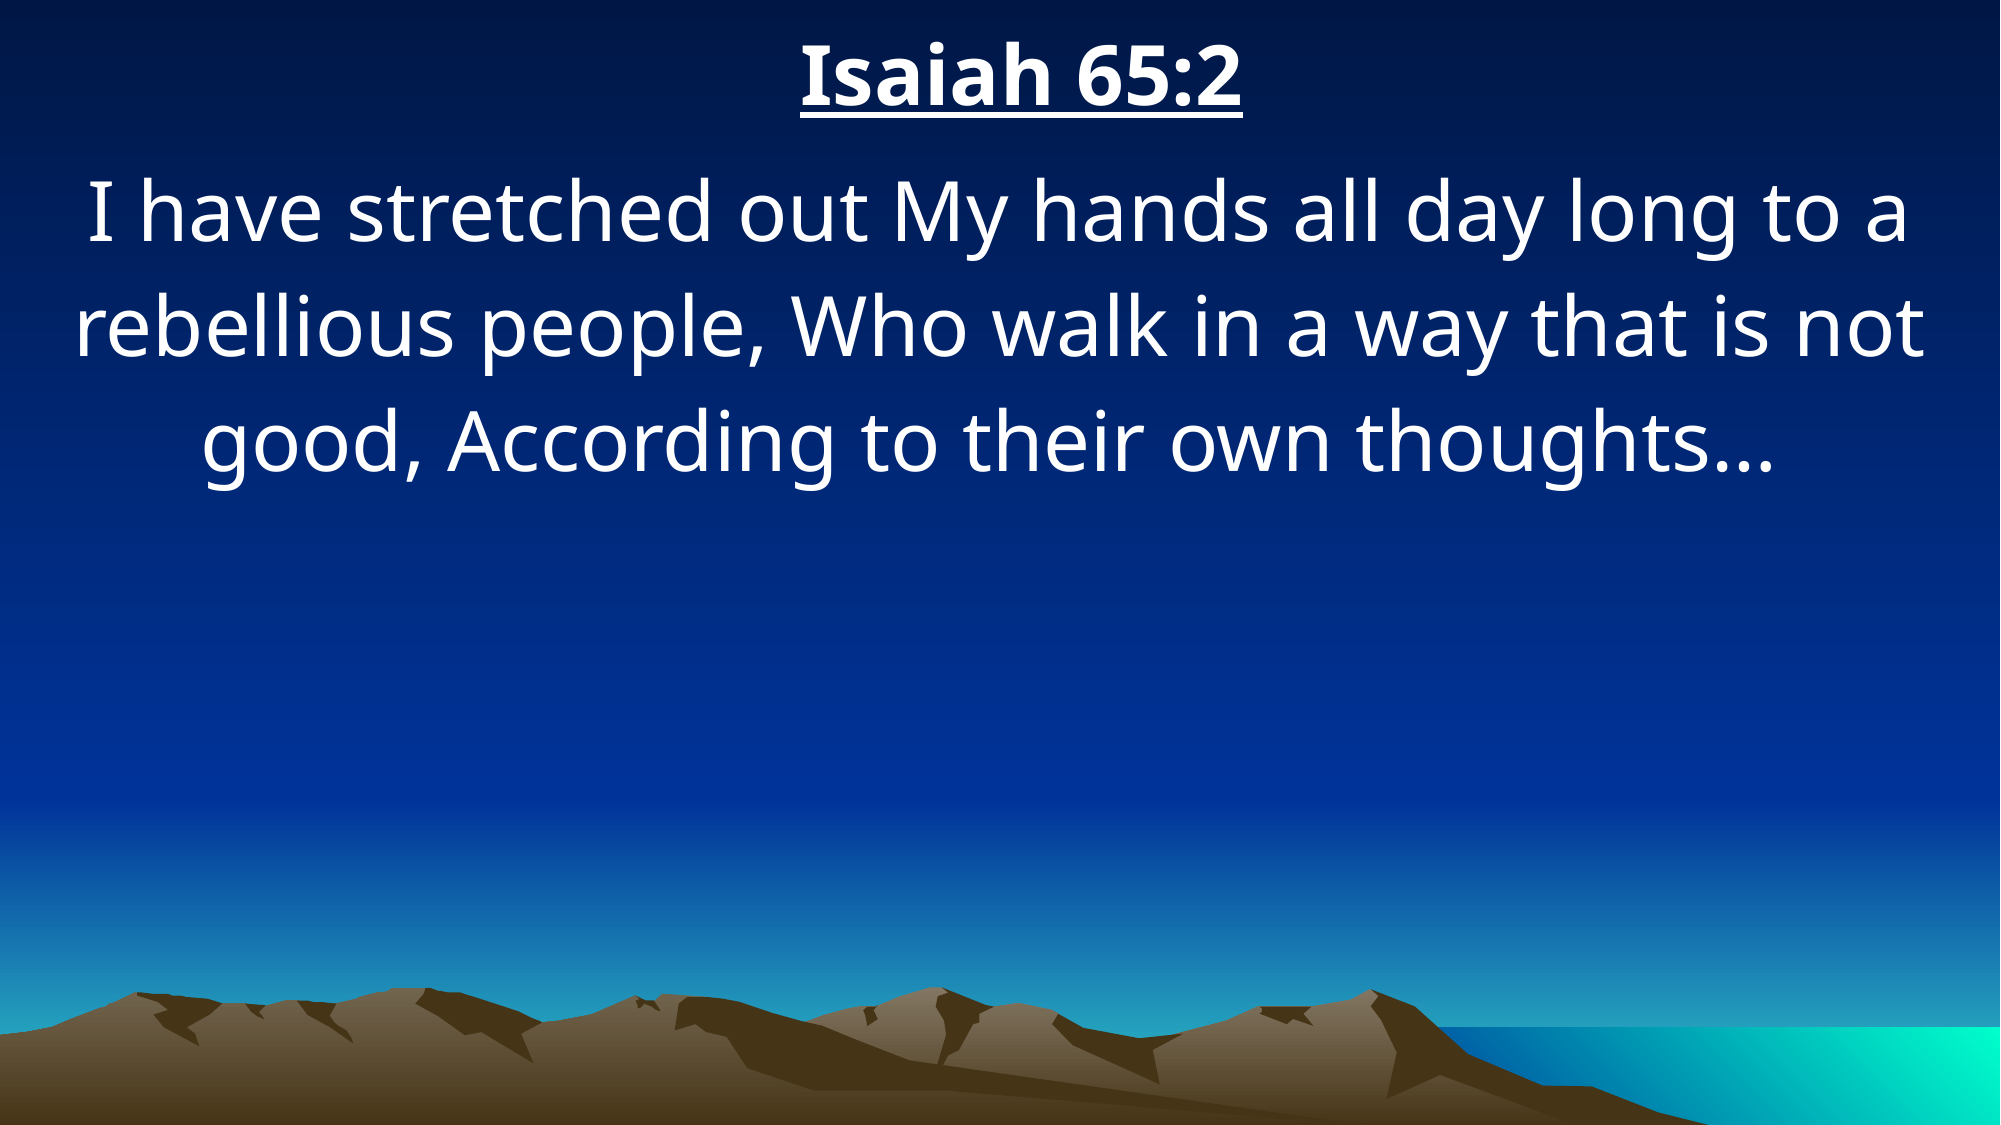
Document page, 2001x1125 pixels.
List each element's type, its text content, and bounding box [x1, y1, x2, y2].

text_box Isaiah 65:2 I have stretched out My hands all day long to a rebellious people, Who walk in a way that is not good, According to their own thoughts… [0, 0, 2000, 900]
